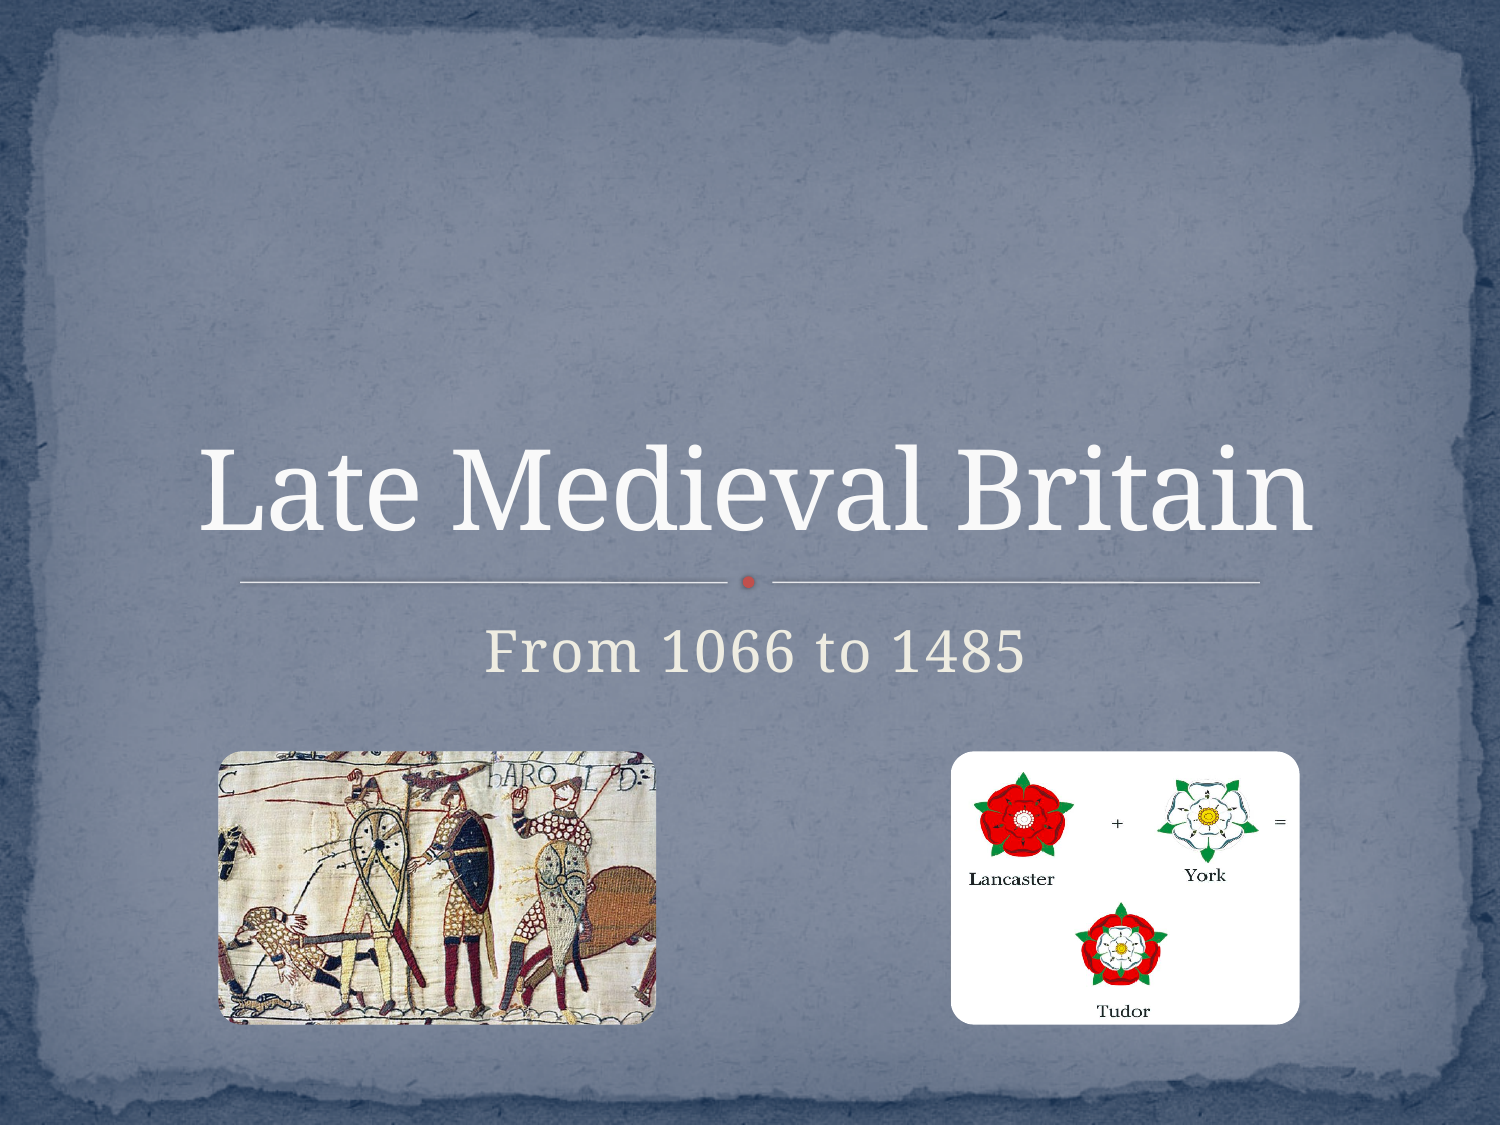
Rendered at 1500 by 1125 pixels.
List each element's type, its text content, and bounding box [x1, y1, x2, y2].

subtitle From 1066 to 1485 [75, 606, 1438, 795]
title Late Medieval Britain [74, 235, 1438, 561]
picture [217, 750, 657, 1026]
picture [950, 750, 1301, 1026]
